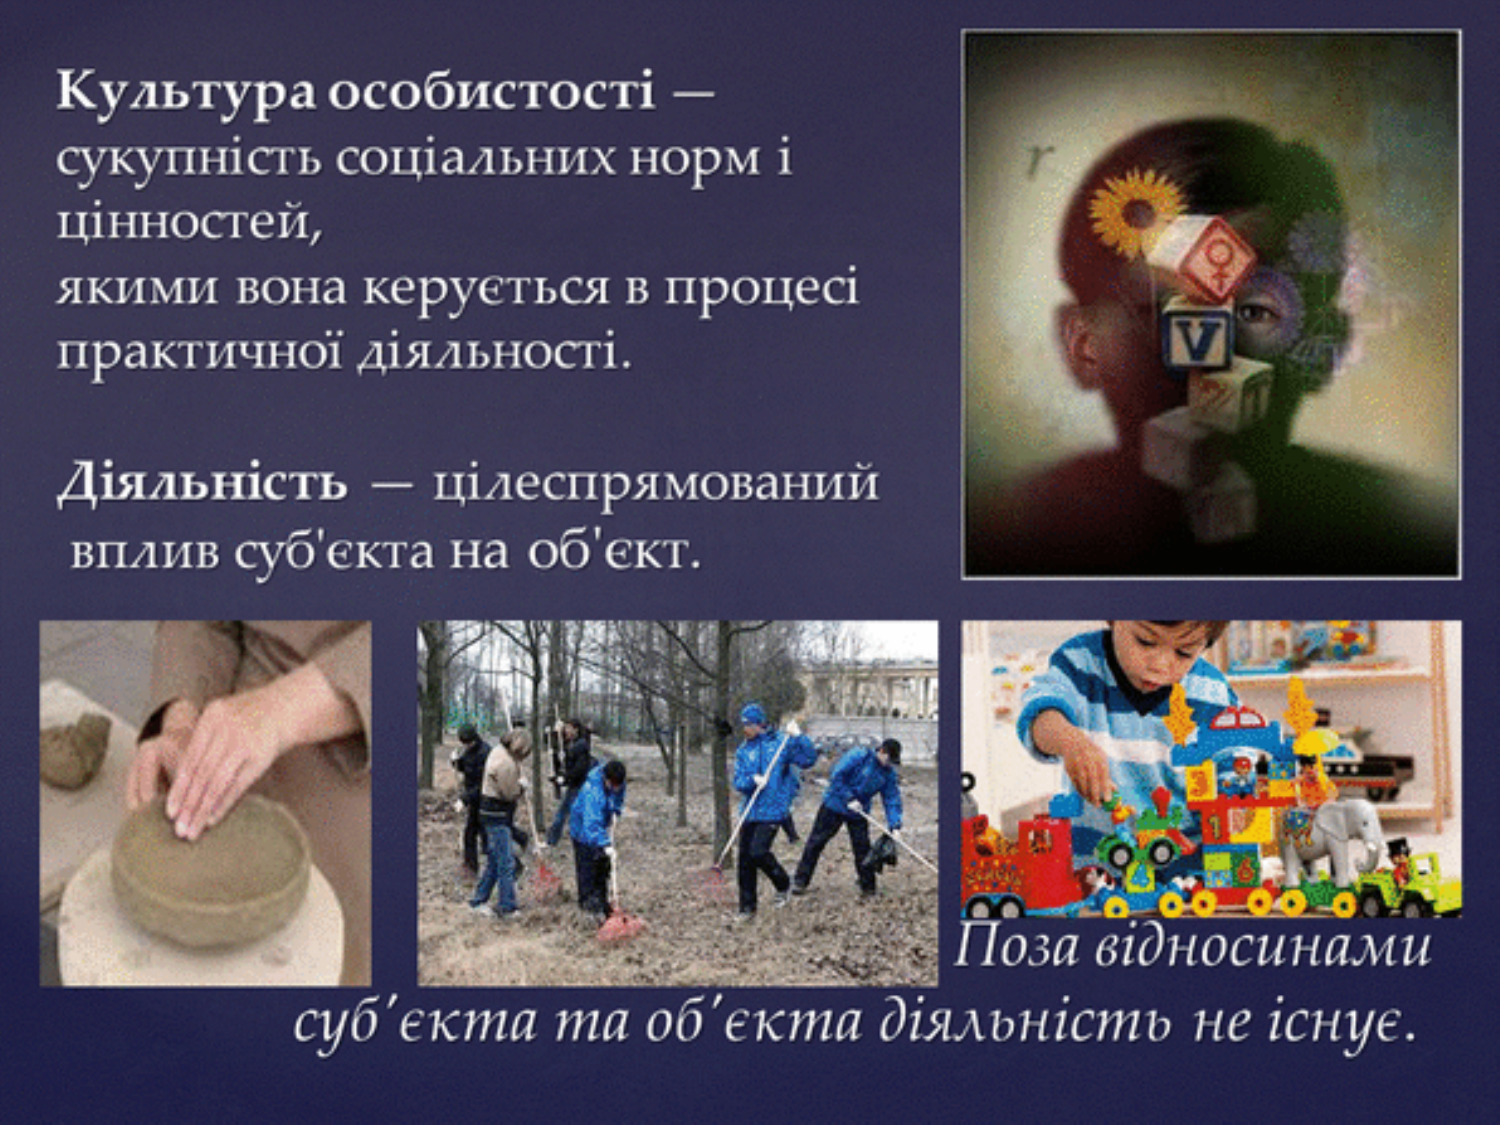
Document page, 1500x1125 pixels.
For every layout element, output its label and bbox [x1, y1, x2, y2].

list [0, 0, 1500, 1125]
